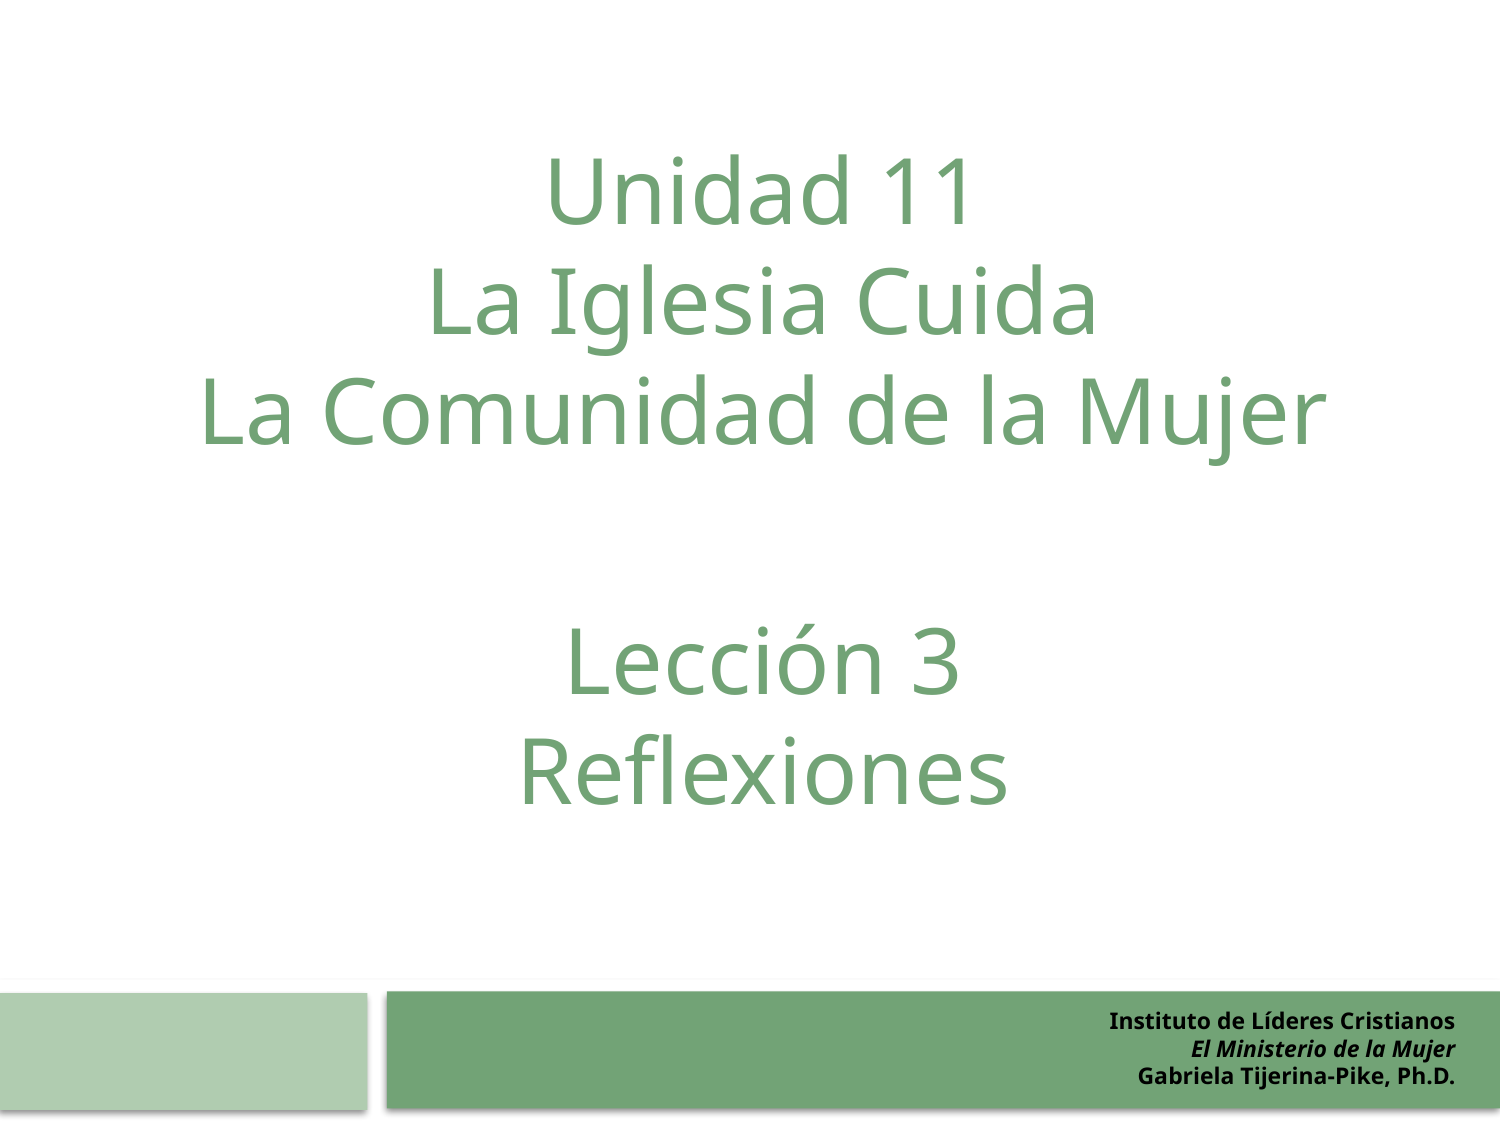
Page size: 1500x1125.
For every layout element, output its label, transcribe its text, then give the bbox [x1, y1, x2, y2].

text_box Unidad 11 La Iglesia Cuida La Comunidad de la Mujer Lección 3 Reflexiones [182, 125, 1345, 830]
text_box Instituto de Líderes Cristianos El Ministerio de la Mujer Gabriela Tijerina-Pike, Ph.D. [242, 999, 1471, 1097]
